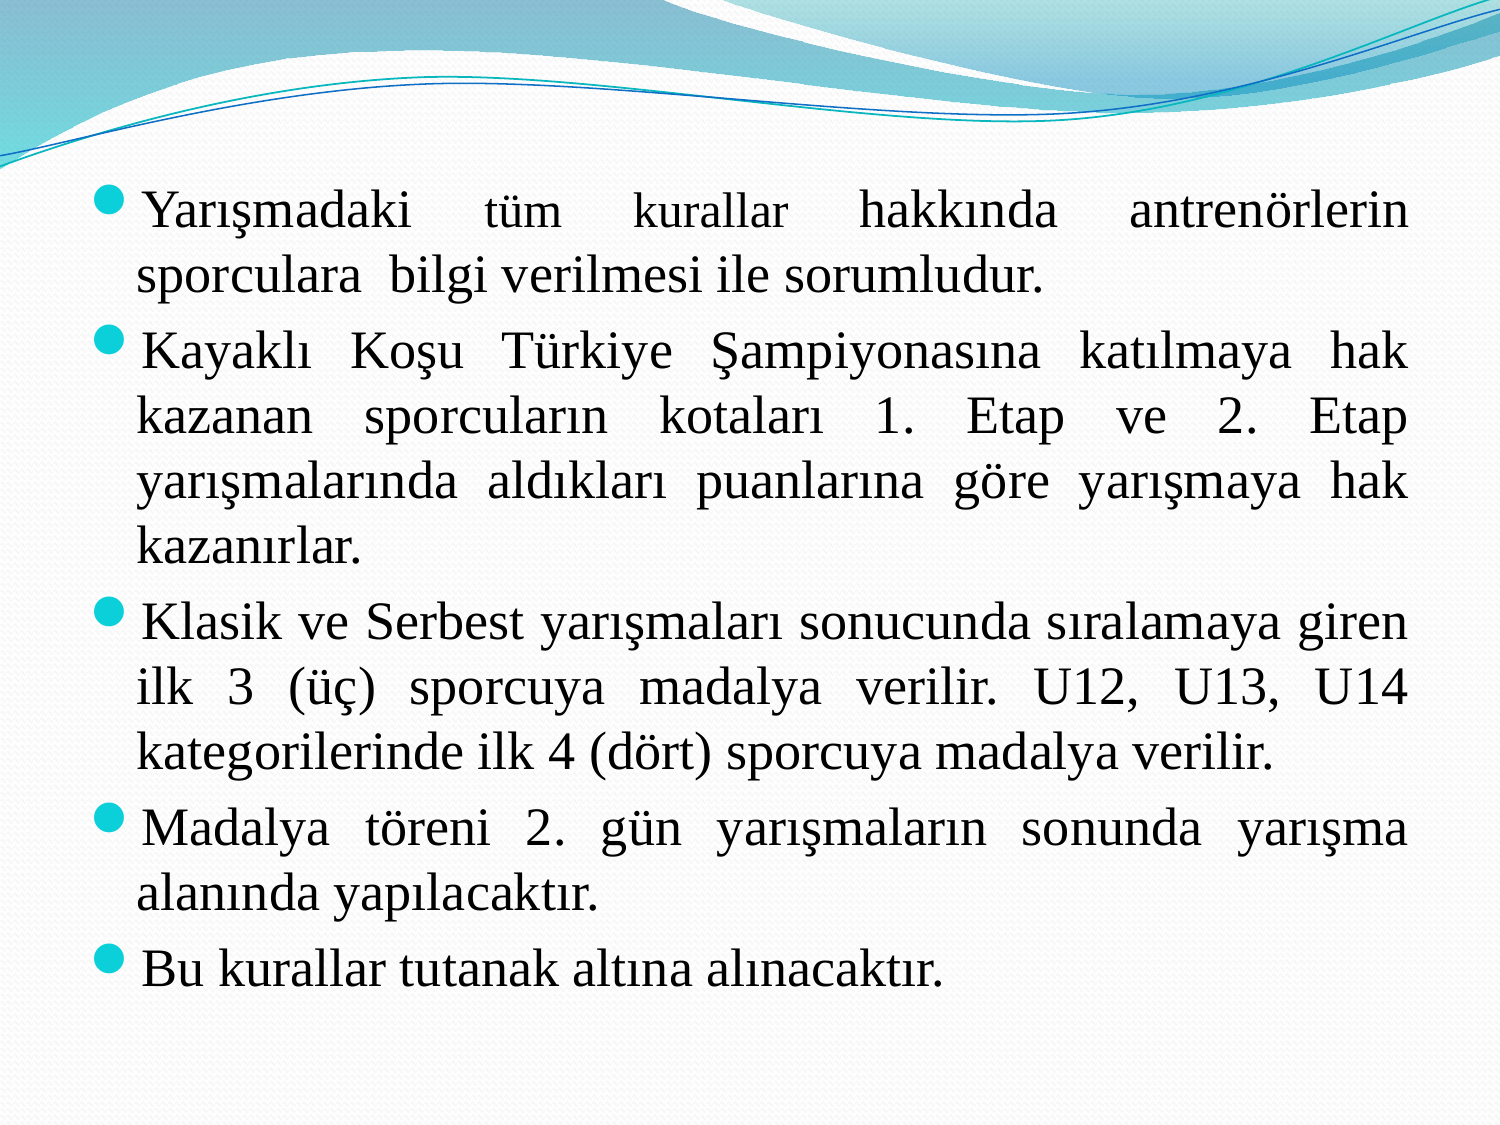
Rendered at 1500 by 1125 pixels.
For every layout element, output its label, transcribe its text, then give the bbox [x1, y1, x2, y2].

list Yarışmadaki tüm kurallar hakkında antrenörlerin sporculara bilgi verilmesi ile sorumludur. Kayaklı Koşu Türkiye Şampiyonasına katılmaya hak kazanan sporcuların kotaları 1. Etap ve 2. Etap yarışmalarında aldıkları puanlarına göre yarışmaya hak kazanırlar. Klasik ve Serbest yarışmaları sonucunda sıralamaya giren ilk 3 (üç) sporcuya madalya verilir. U12, U13, U14 kategorilerinde ilk 4 (dört) sporcuya madalya verilir. Madalya töreni 2. gün yarışmaların sonunda yarışma alanında yapılacaktır. Bu kurallar tutanak altına alınacaktır. [75, 90, 1425, 1038]
